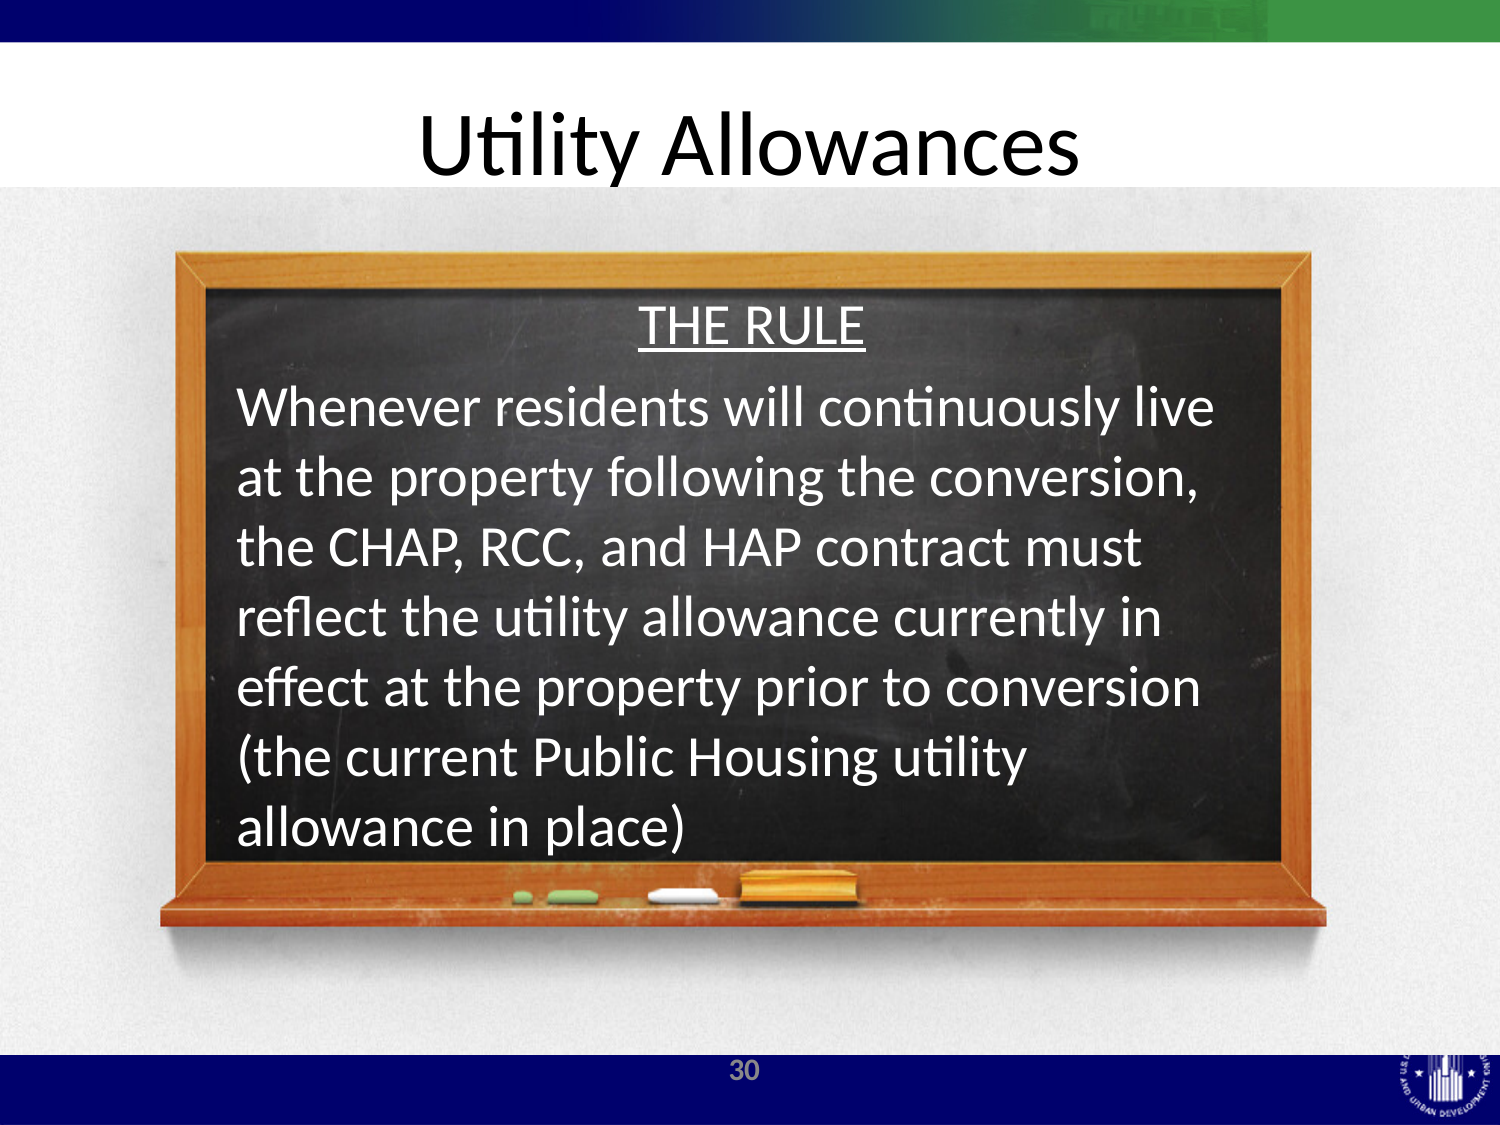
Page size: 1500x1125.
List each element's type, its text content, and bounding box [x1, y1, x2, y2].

slide_number 29 [712, 1064, 775, 1098]
picture [0, 0, 1500, 1125]
title Utility Allowances [75, 45, 1425, 185]
